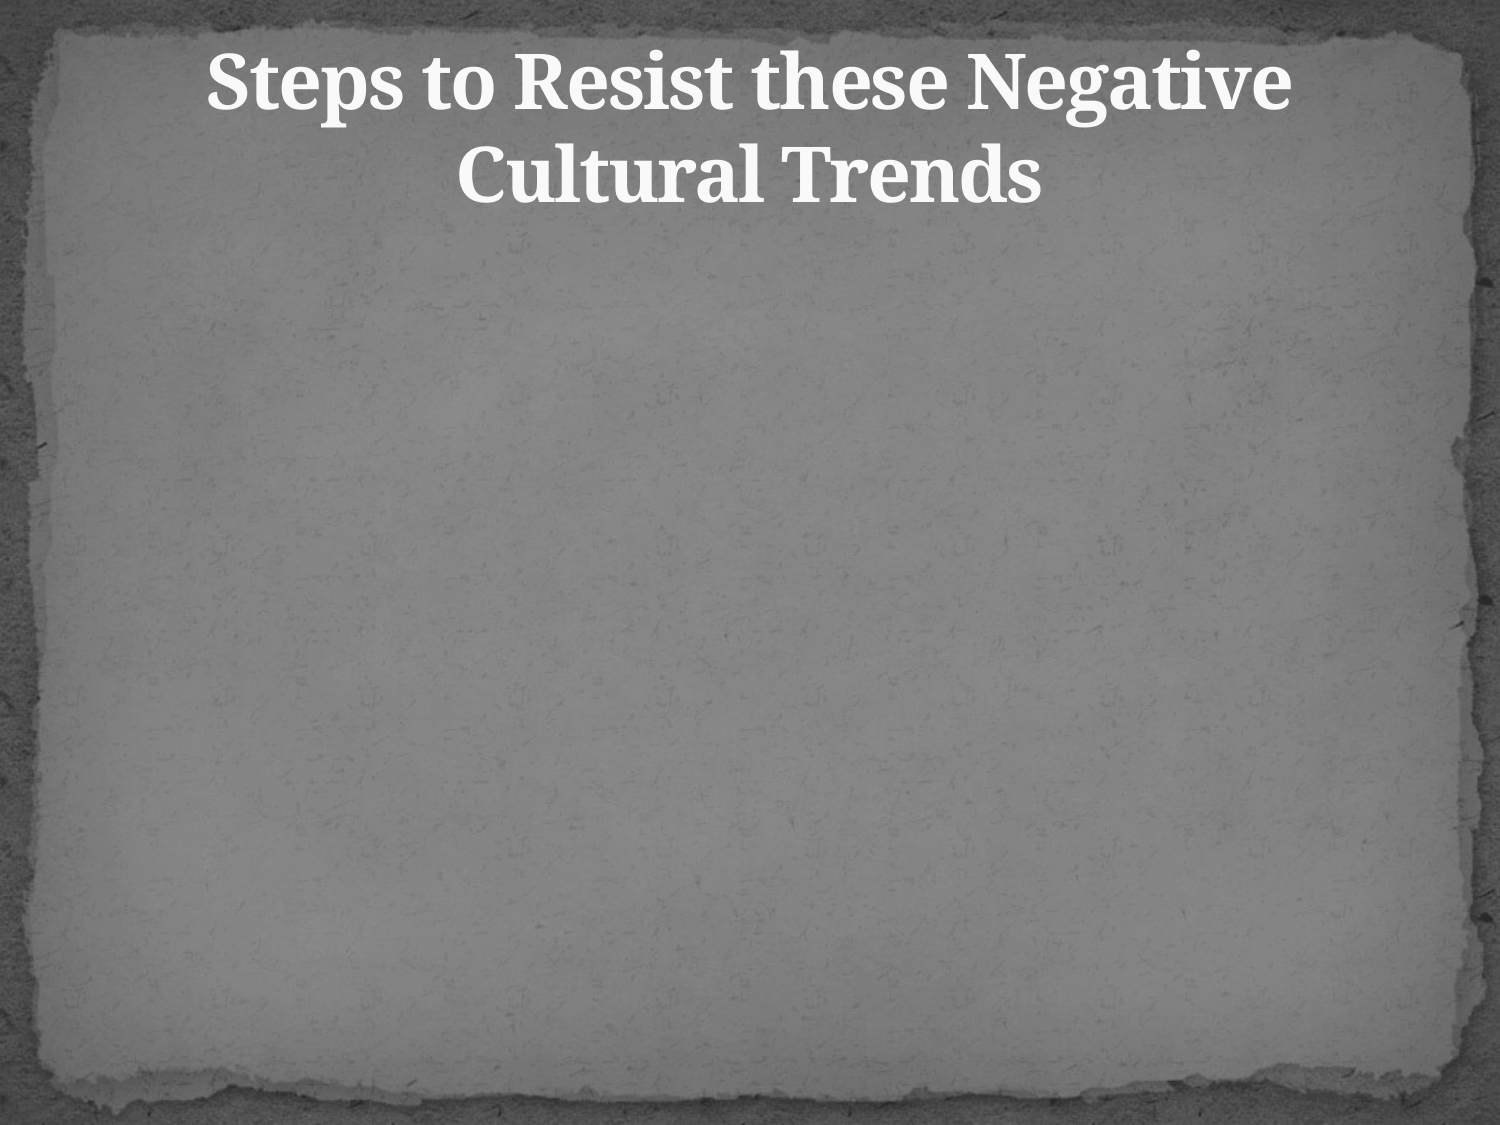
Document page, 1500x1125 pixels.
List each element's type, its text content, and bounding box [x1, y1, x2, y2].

title Steps to Resist these Negative Cultural Trends [74, 24, 1425, 225]
